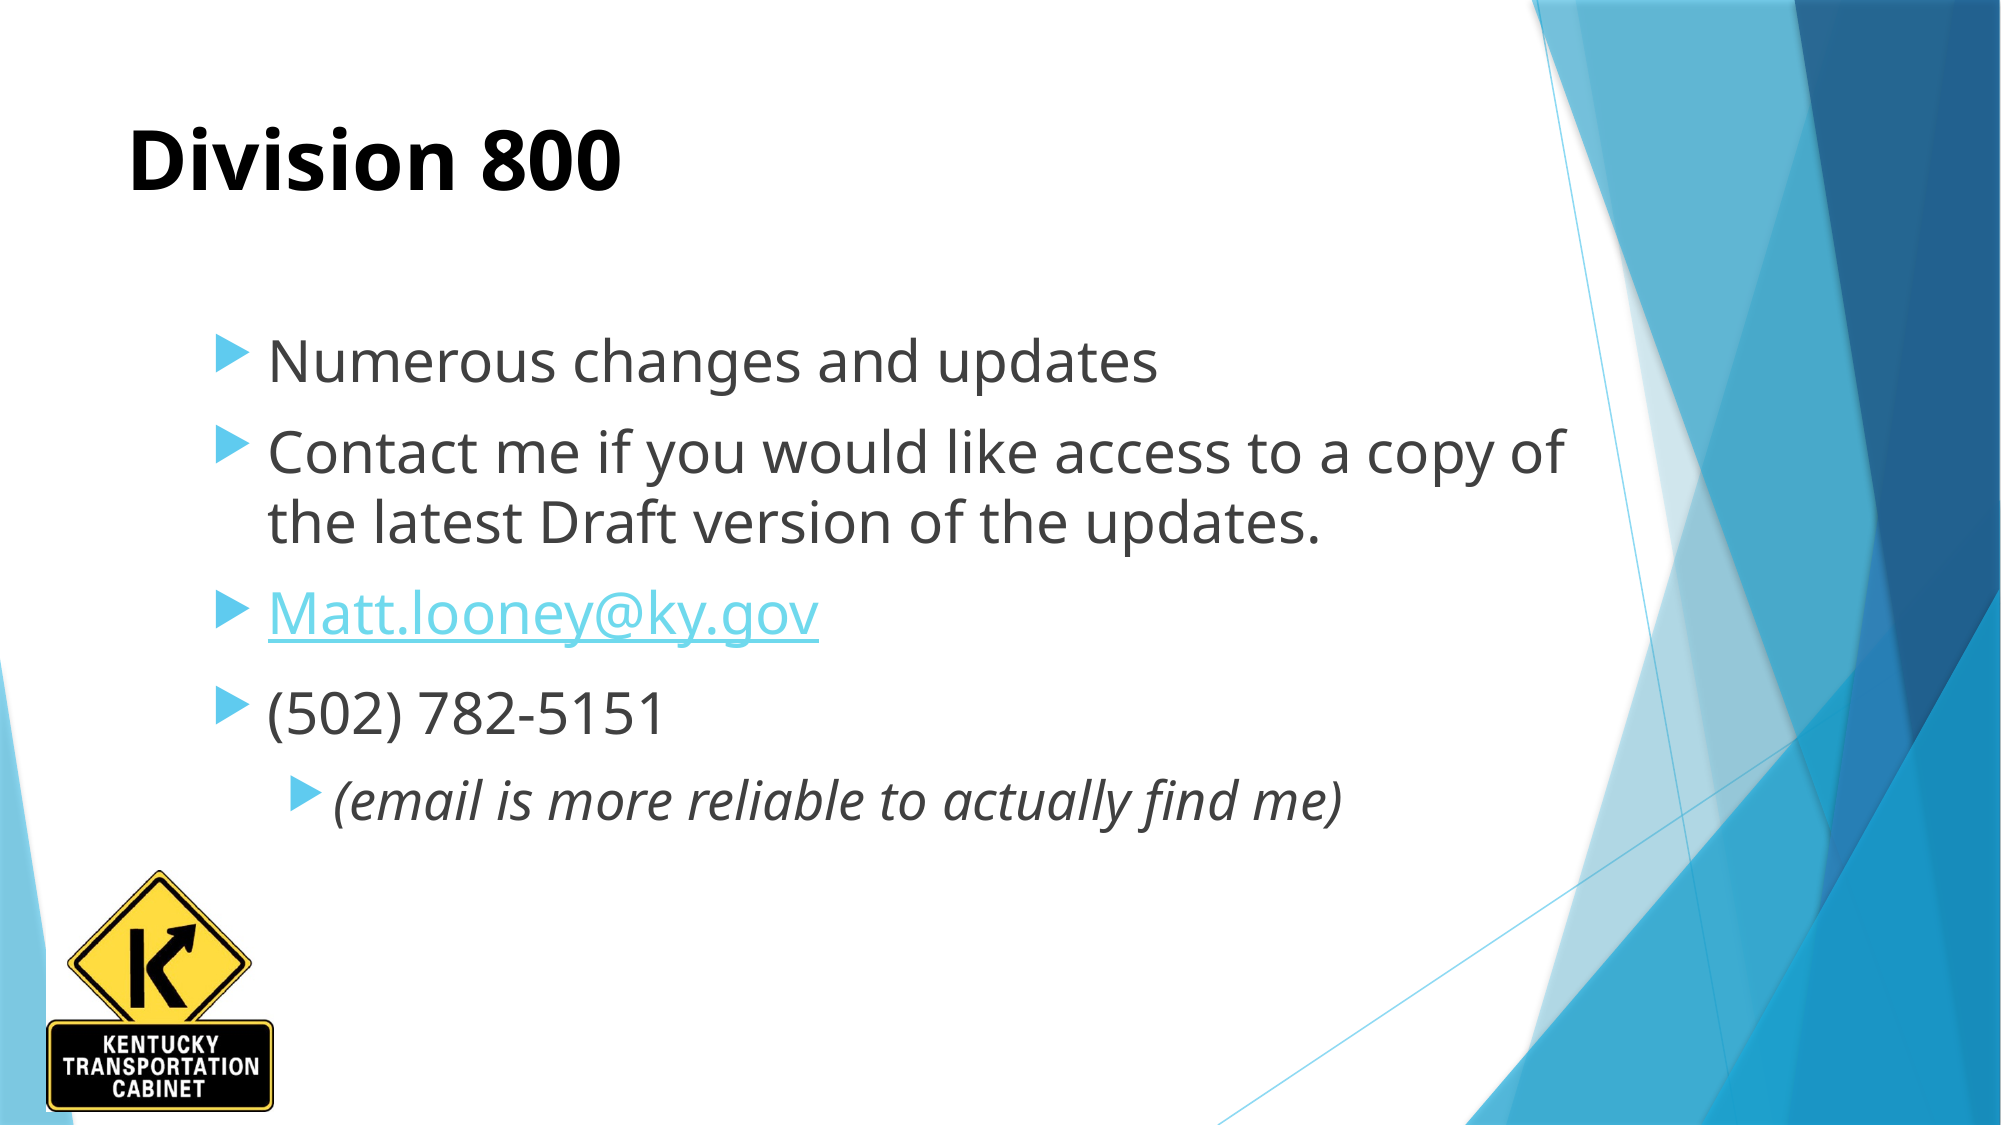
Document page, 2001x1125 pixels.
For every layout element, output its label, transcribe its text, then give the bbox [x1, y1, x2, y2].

picture [45, 870, 275, 1112]
list Numerous changes and updates Contact me if you would like access to a copy of the latest Draft version of the updates. Matt.looney@ky.gov (502) 782-5151 (email is more reliable to actually find me) [196, 316, 1607, 975]
title Division 800 [111, 99, 1647, 317]
